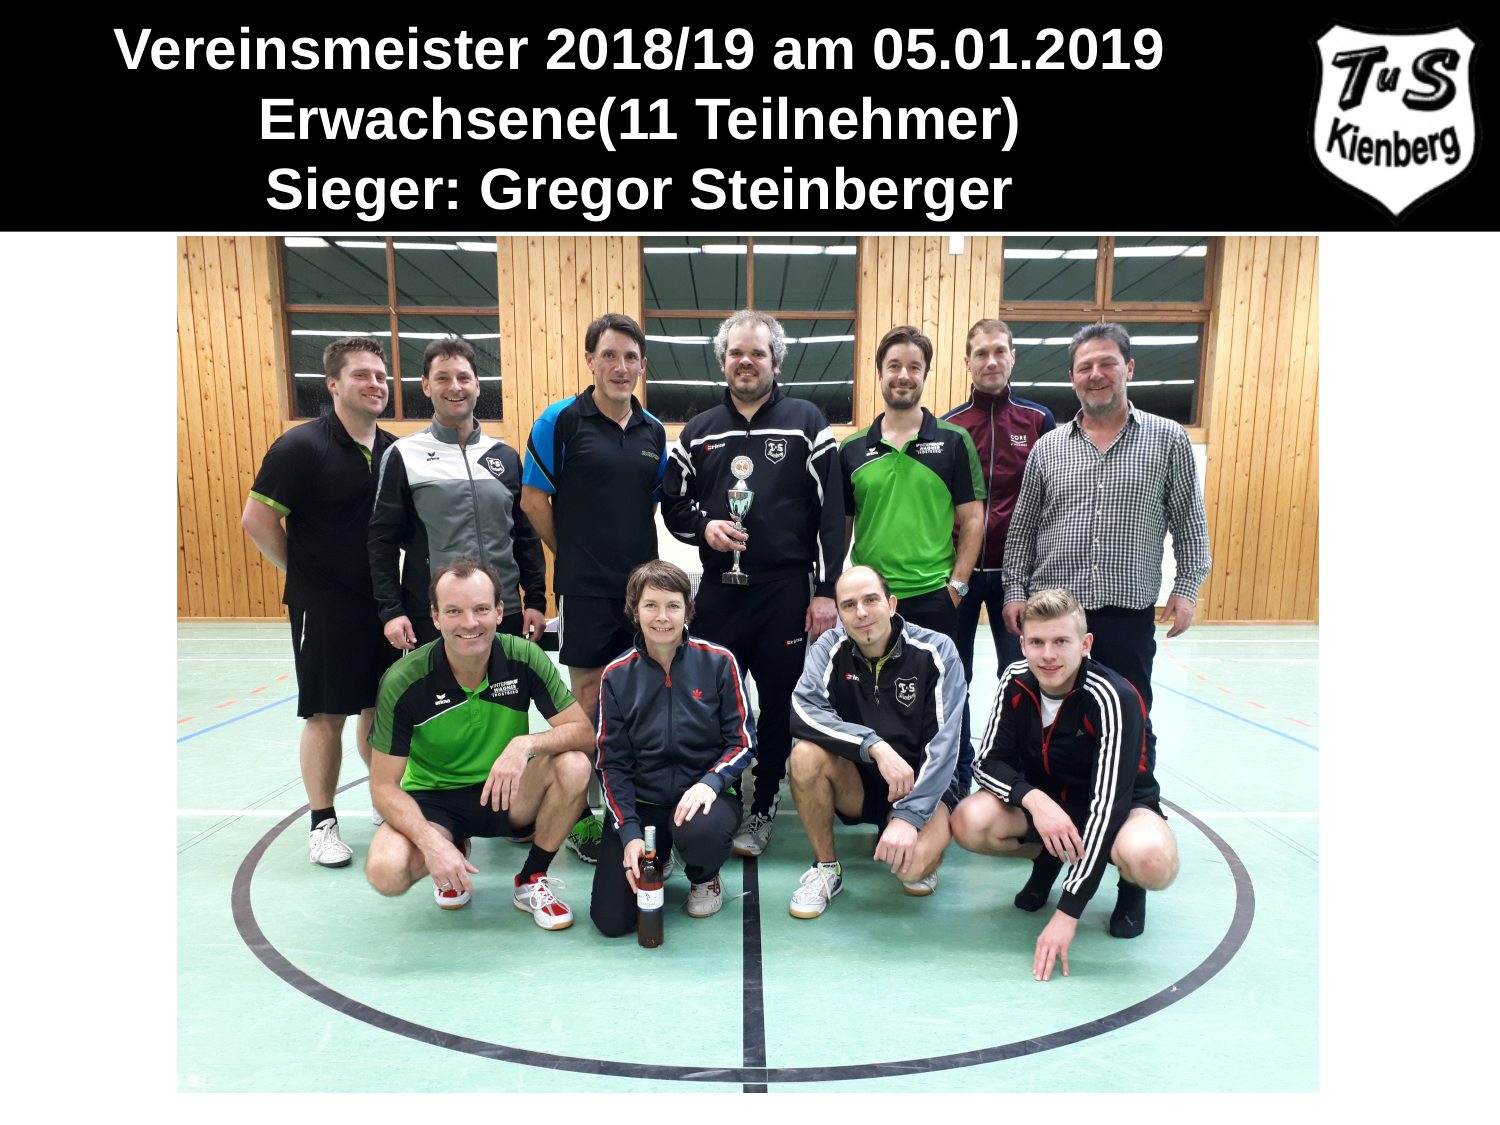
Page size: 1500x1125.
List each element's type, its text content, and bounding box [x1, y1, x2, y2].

picture [176, 235, 1320, 1093]
title Vereinsmeister 2018/19 am 05.01.2019 Erwachsene(11 Teilnehmer) Sieger: Gregor Steinberger [0, 3, 1281, 229]
picture [1307, 18, 1483, 227]
list [413, 88, 1117, 234]
